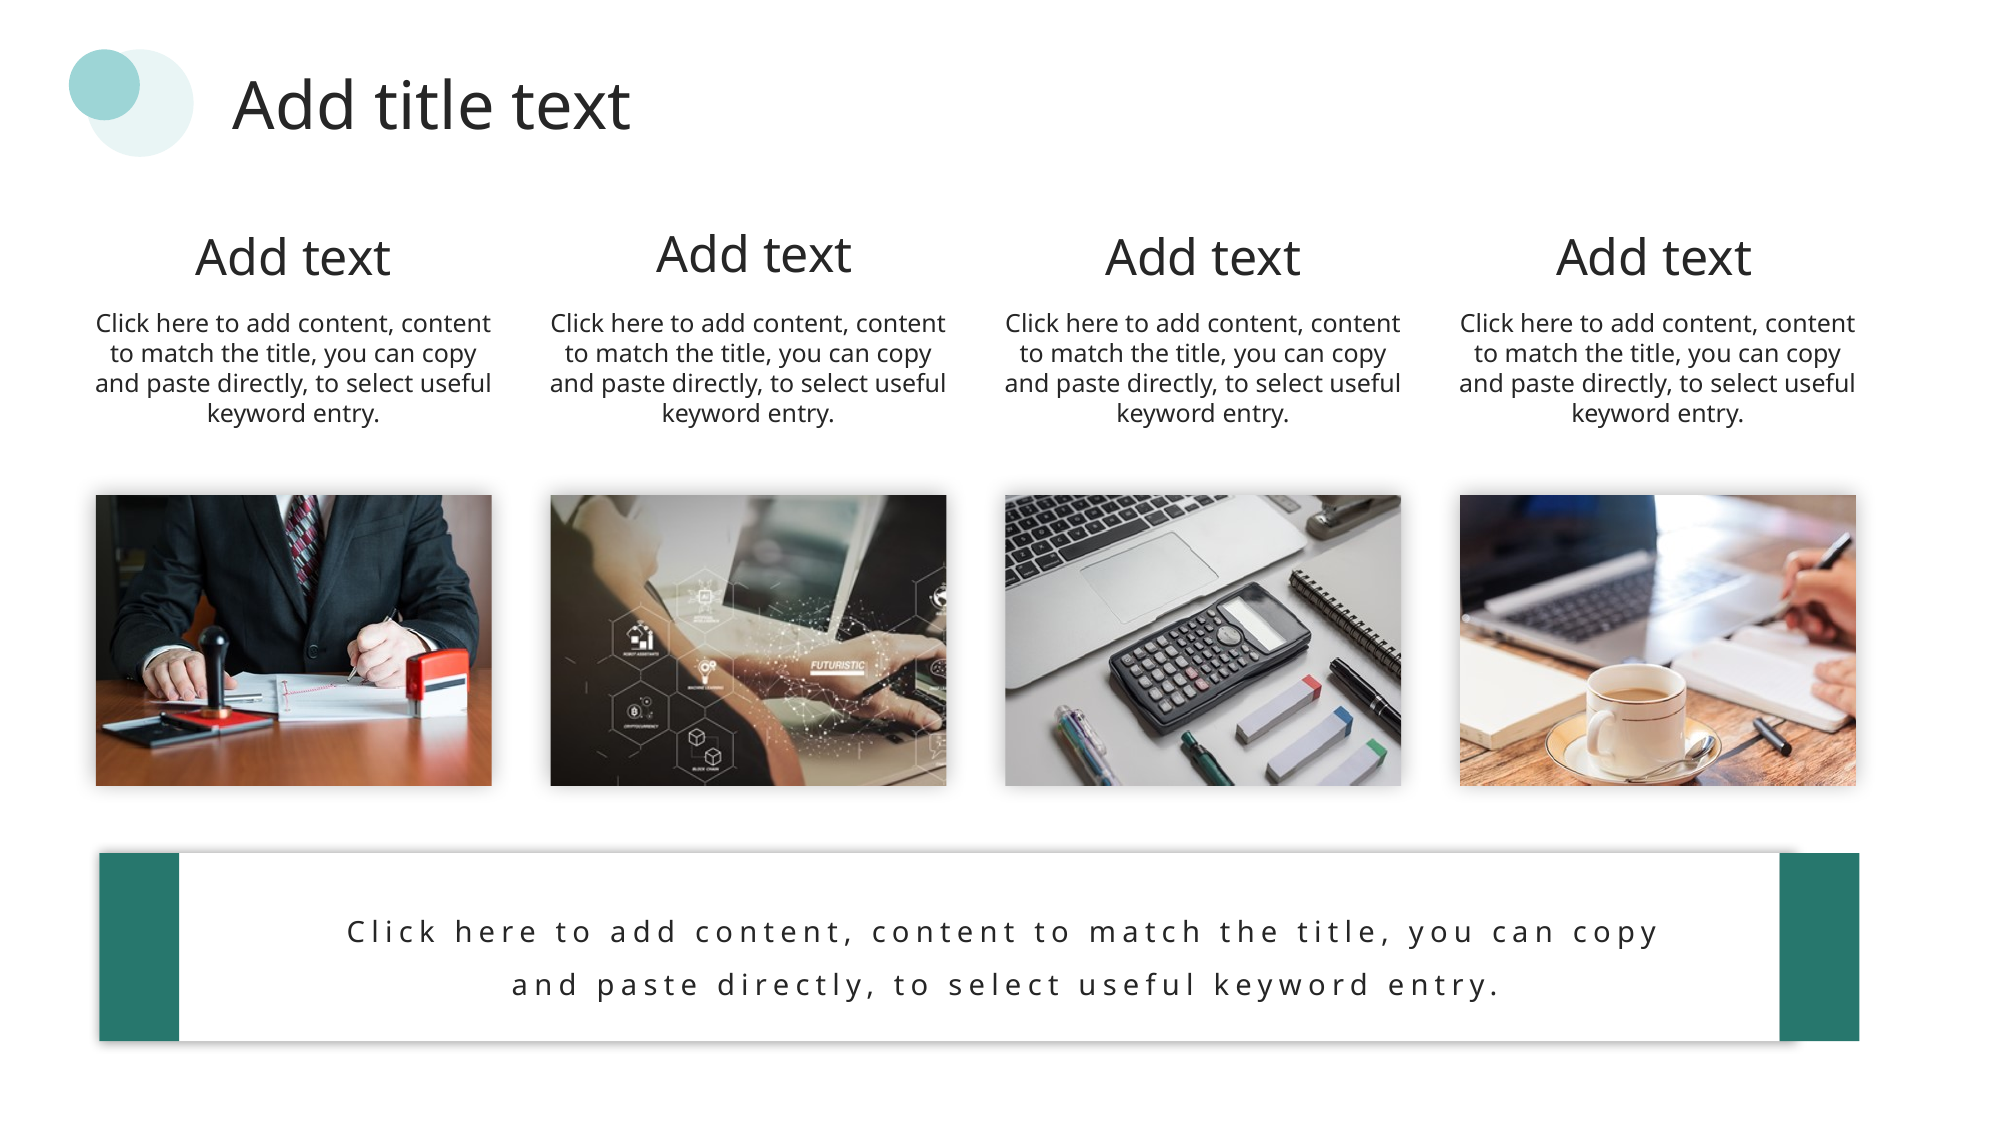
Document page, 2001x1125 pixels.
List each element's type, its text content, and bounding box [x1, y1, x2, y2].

text_box Add title text [200, 55, 728, 150]
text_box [68, 49, 194, 157]
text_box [988, 217, 1419, 786]
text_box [99, 853, 1860, 1042]
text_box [78, 217, 509, 786]
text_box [1443, 217, 1873, 786]
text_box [533, 214, 964, 786]
